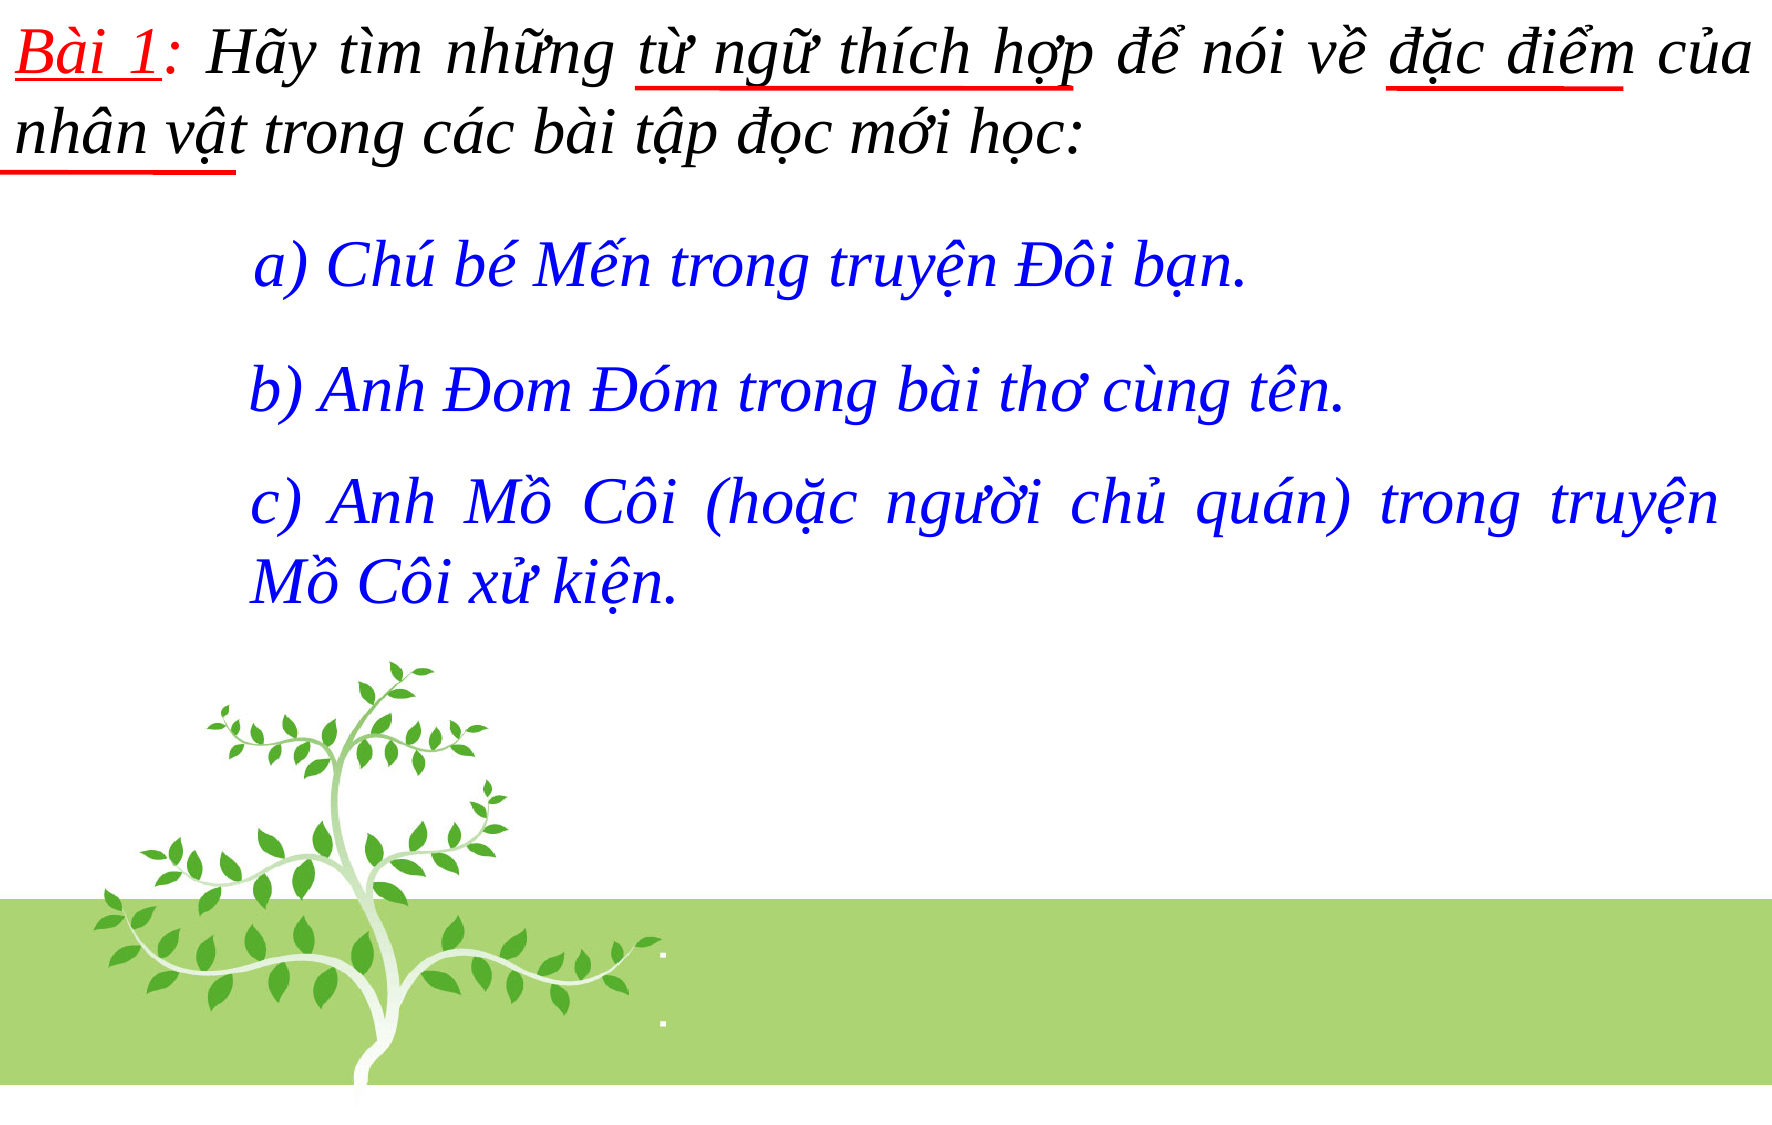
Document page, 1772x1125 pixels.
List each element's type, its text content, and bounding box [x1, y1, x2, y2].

picture [0, 175, 1772, 1125]
text_box b) Anh Đom Đóm trong bài thơ cùng tên. [233, 337, 1713, 433]
text_box Bài 1: Hãy tìm những từ ngữ thích hợp để nói về đặc điểm của nhân vật trong các bài tập đọc mới học: [0, 0, 1772, 175]
text_box a) Chú bé Mến trong truyện Đôi bạn. [238, 212, 1772, 308]
text_box c) Anh Mồ Côi (hoặc người chủ quán) trong truyện Mồ Côi xử kiện. [235, 449, 1738, 625]
